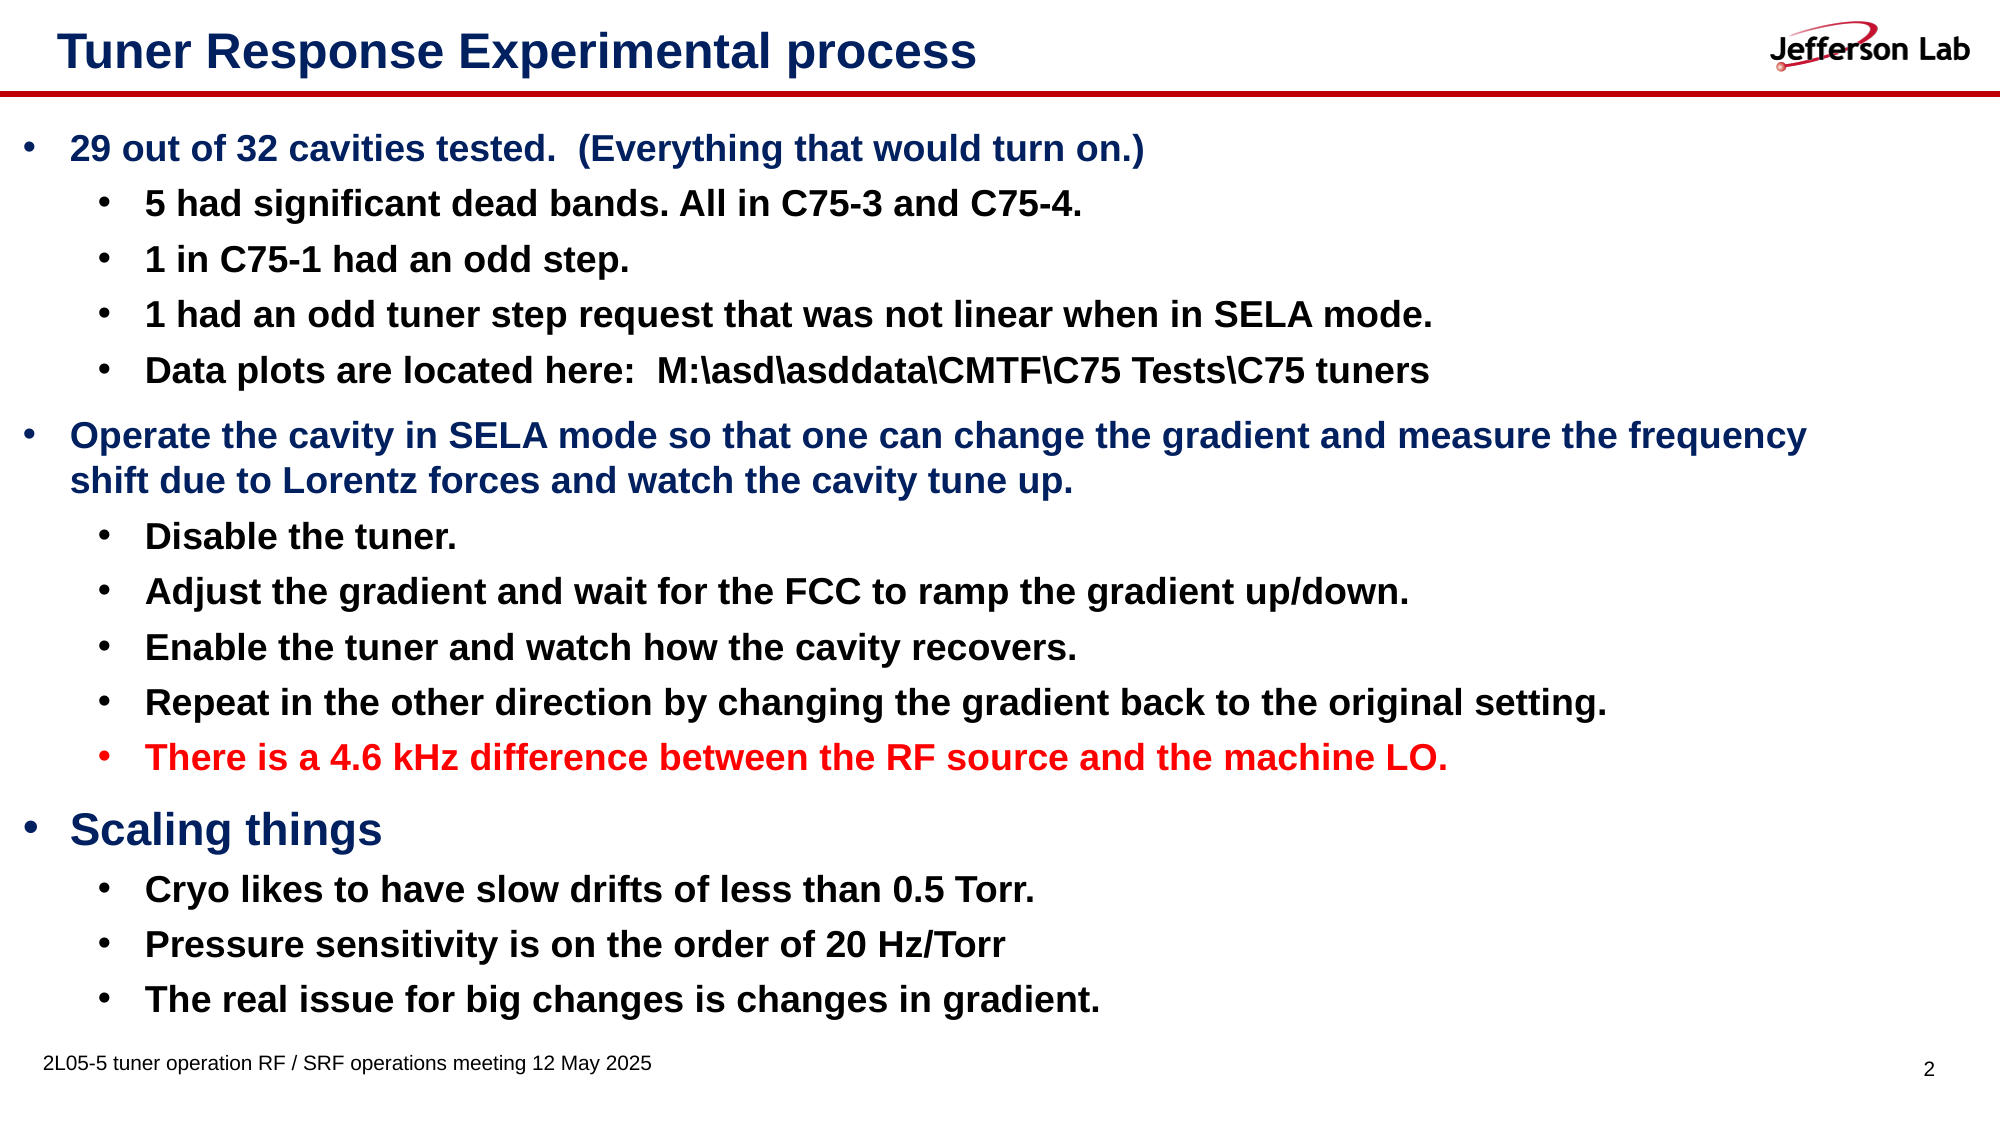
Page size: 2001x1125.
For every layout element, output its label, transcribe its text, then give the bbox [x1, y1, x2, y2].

title Tuner Response Experimental process [41, 9, 1854, 87]
picture [1854, 13, 1980, 83]
list 29 out of 32 cavities tested. (Everything that would turn on.) 5 had significant dead bands. All in C75-3 and C75-4. 1 in C75-1 had an odd step. 1 had an odd tuner step request that was not linear when in SELA mode. Data plots are located here: M:\asd\asddata\CMTF\C75 Tests\C75 tuners Operate the cavity in SELA mode so that one can change the gradient and measure the frequency shift due to Lorentz forces and watch the cavity tune up. Disable the tuner. Adjust the gradient and wait for the FCC to ramp the gradient up/down. Enable the tuner and watch how the cavity recovers. Repeat in the other direction by changing the gradient back to the original setting. There is a 4.6 kHz difference between the RF source and the machine LO. Scaling things Cryo likes to have slow drifts of less than 0.5 Torr. Pressure sensitivity is on the order of 20 Hz/Torr The real issue for big changes is changes in gradient. [7, 116, 1888, 1039]
footer 2L05-5 tuner operation RF / SRF operations meeting 12 May 2025 [28, 1032, 703, 1093]
slide_number 2 [1500, 1038, 1950, 1099]
